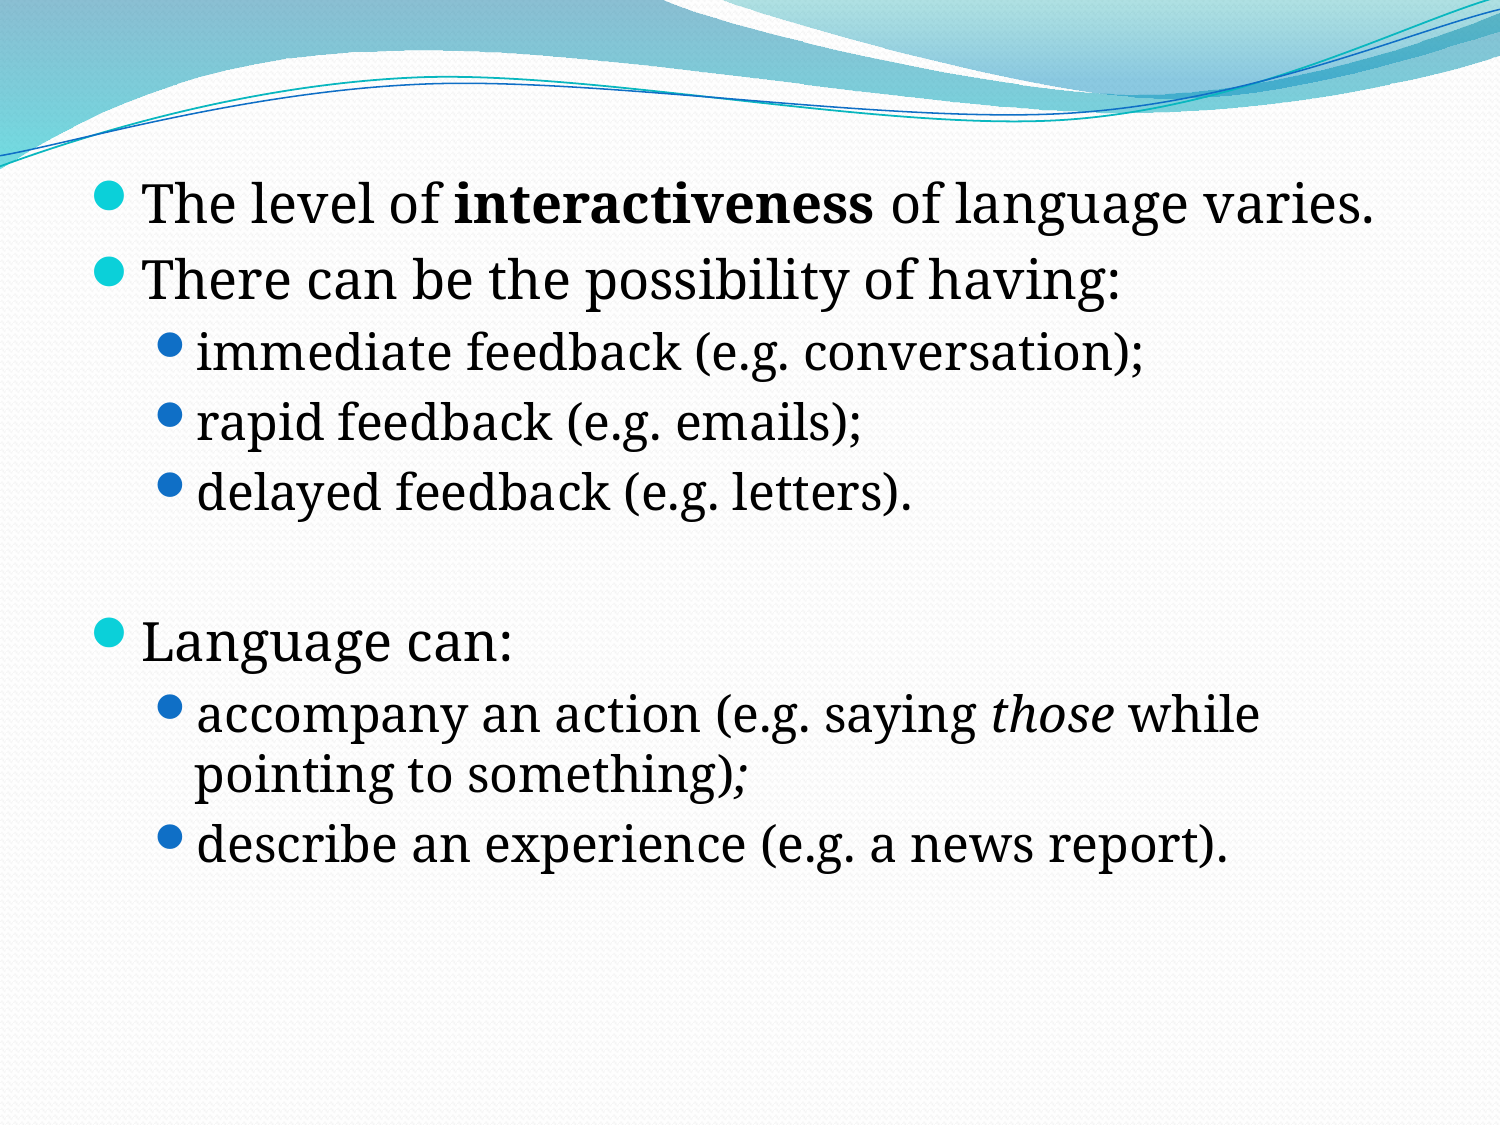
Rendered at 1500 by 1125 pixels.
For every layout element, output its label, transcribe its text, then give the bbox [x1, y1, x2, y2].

list The level of interactiveness of language varies. There can be the possibility of having: immediate feedback (e.g. conversation); rapid feedback (e.g. emails); delayed feedback (e.g. letters). Language can: accompany an action (e.g. saying those while pointing to something); describe an experience (e.g. a news report). [75, 162, 1425, 1038]
